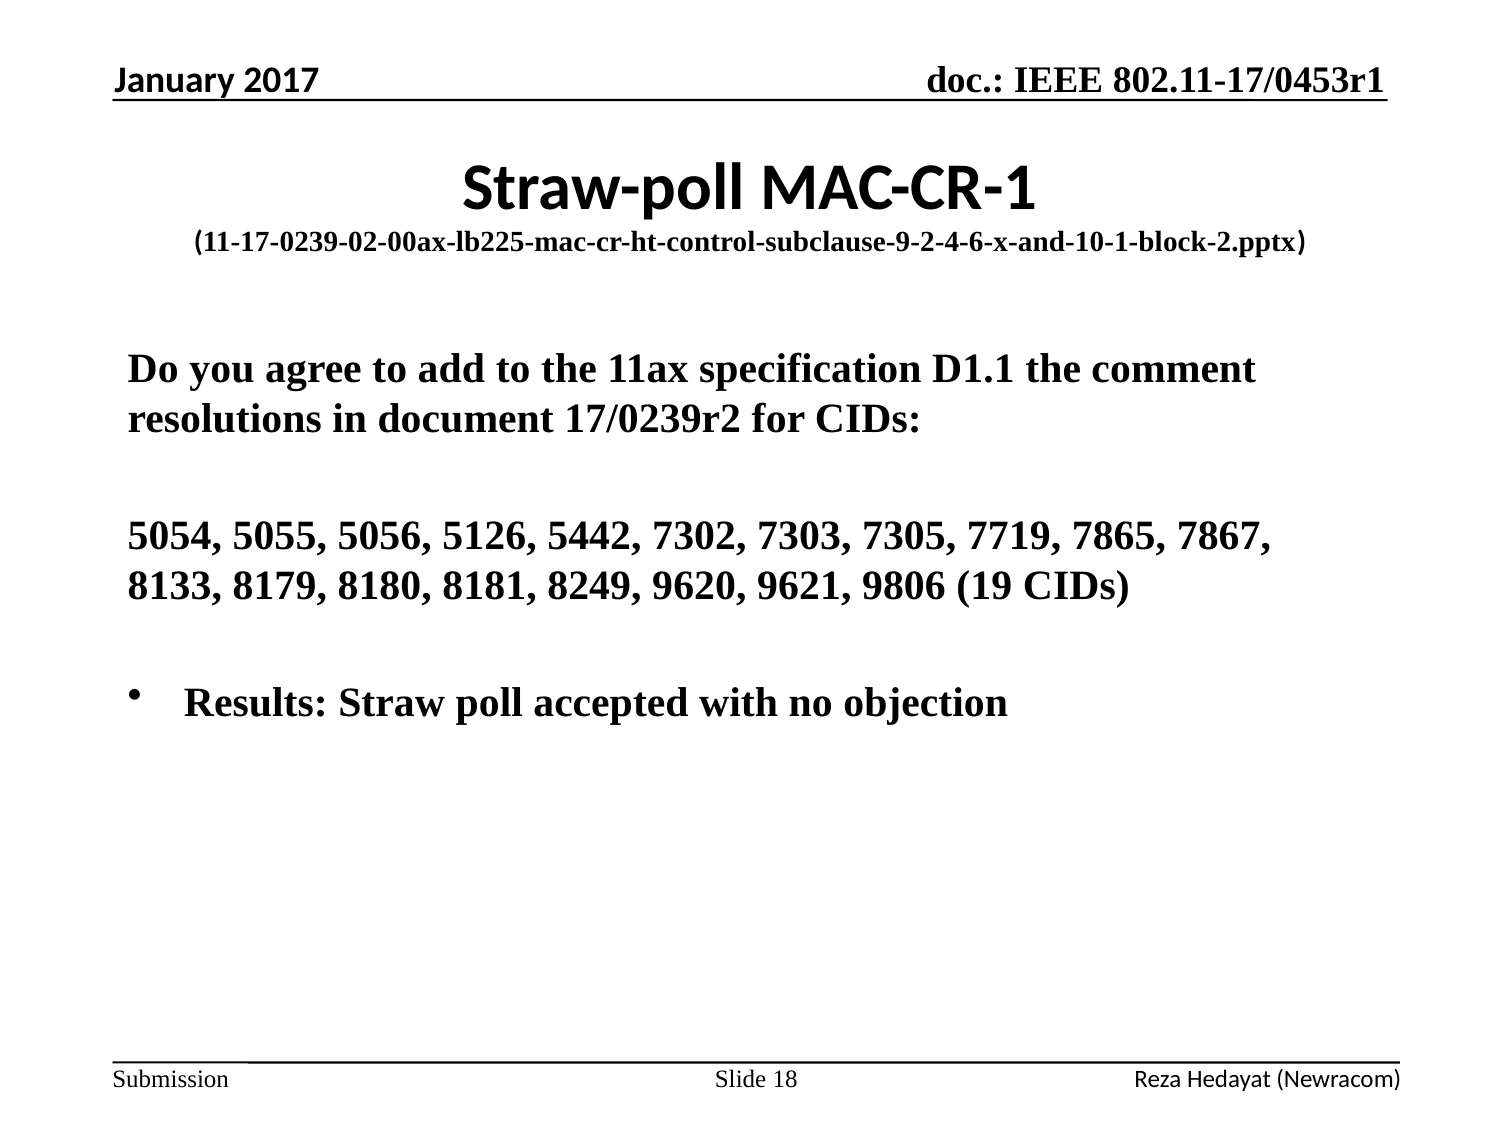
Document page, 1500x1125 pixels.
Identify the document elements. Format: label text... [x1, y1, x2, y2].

list Do you agree to add to the 11ax specification D1.1 the comment resolutions in document 17/0239r2 for CIDs: 5054, 5055, 5056, 5126, 5442, 7302, 7303, 7305, 7719, 7865, 7867, 8133, 8179, 8180, 8181, 8249, 9620, 9621, 9806 (19 CIDs) Results: Straw poll accepted with no objection [112, 275, 1388, 950]
footer Reza Hedayat (Newracom) [1125, 1061, 1402, 1093]
title Straw-poll MAC-CR-1 (11-17-0239-02-00ax-lb225-mac-cr-ht-control-subclause-9-2-4-6-x-and-10-1-block-2.pptx) [112, 112, 1388, 275]
slide_number Slide 18 [712, 1061, 800, 1093]
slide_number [114, 54, 322, 101]
